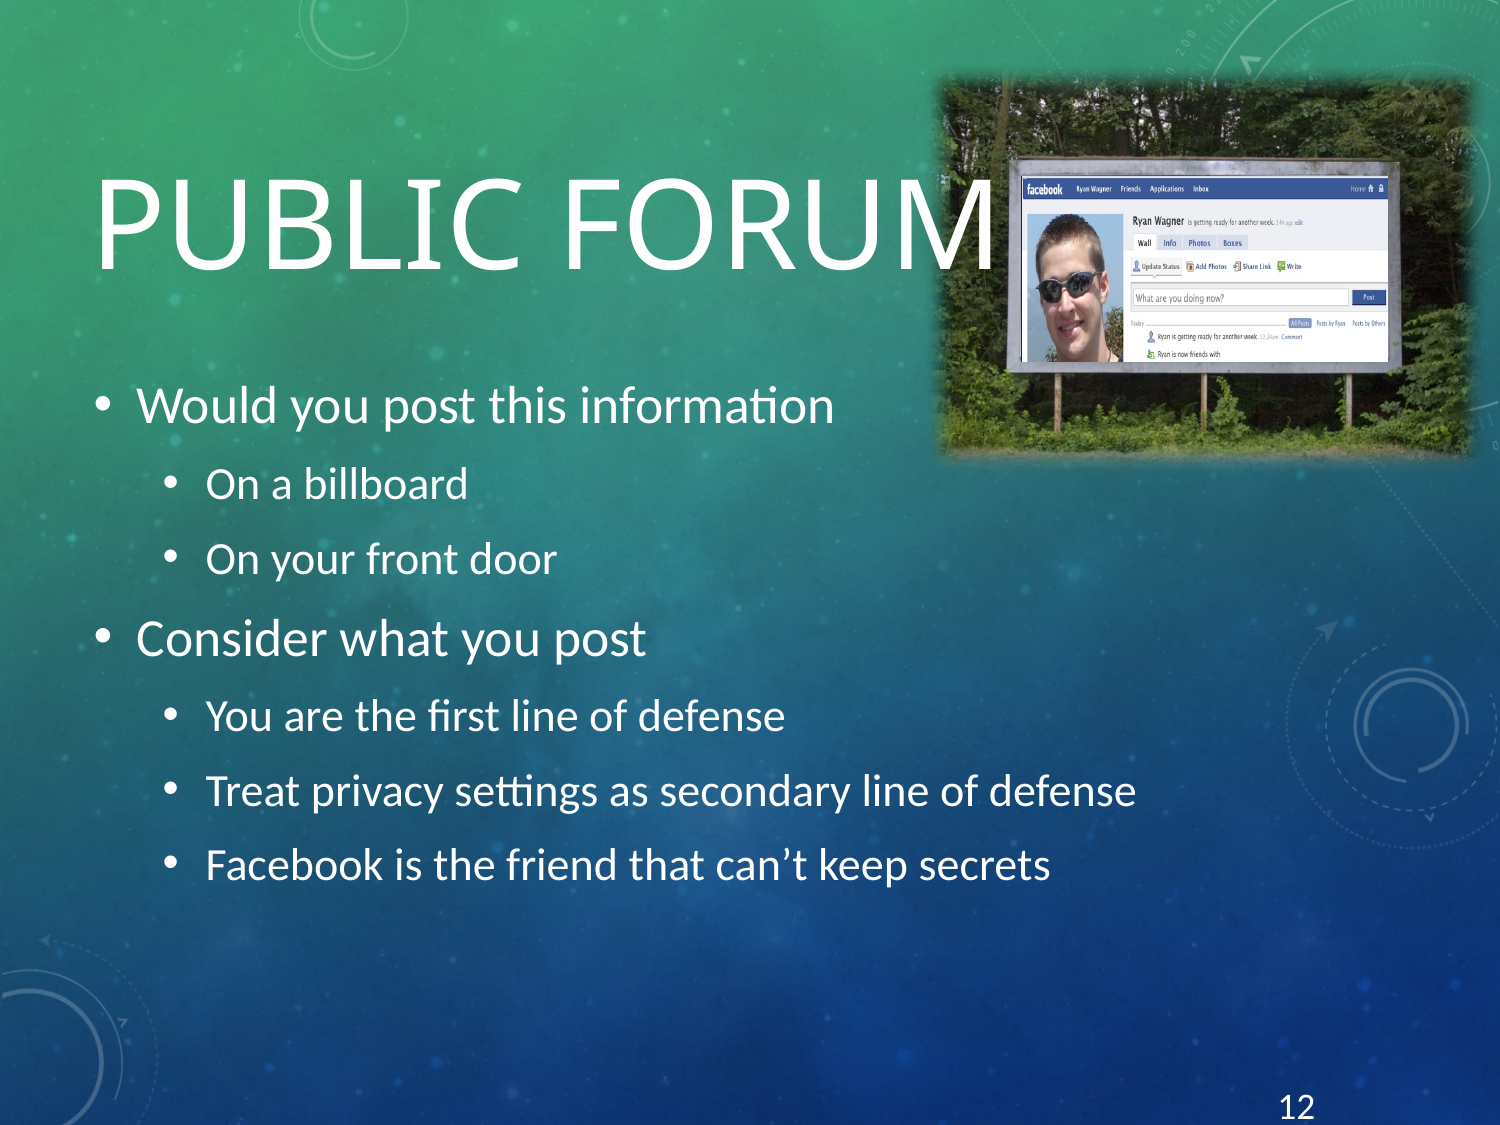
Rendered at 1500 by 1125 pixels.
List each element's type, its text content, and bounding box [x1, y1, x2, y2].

picture [0, 0, 1500, 1125]
title Public Forum [75, 99, 916, 339]
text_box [922, 62, 1488, 476]
list Would you post this information On a billboard On your front door Consider what you post You are the first line of defense Treat privacy settings as secondary line of defense Facebook is the friend that can’t keep secrets [78, 361, 1354, 899]
